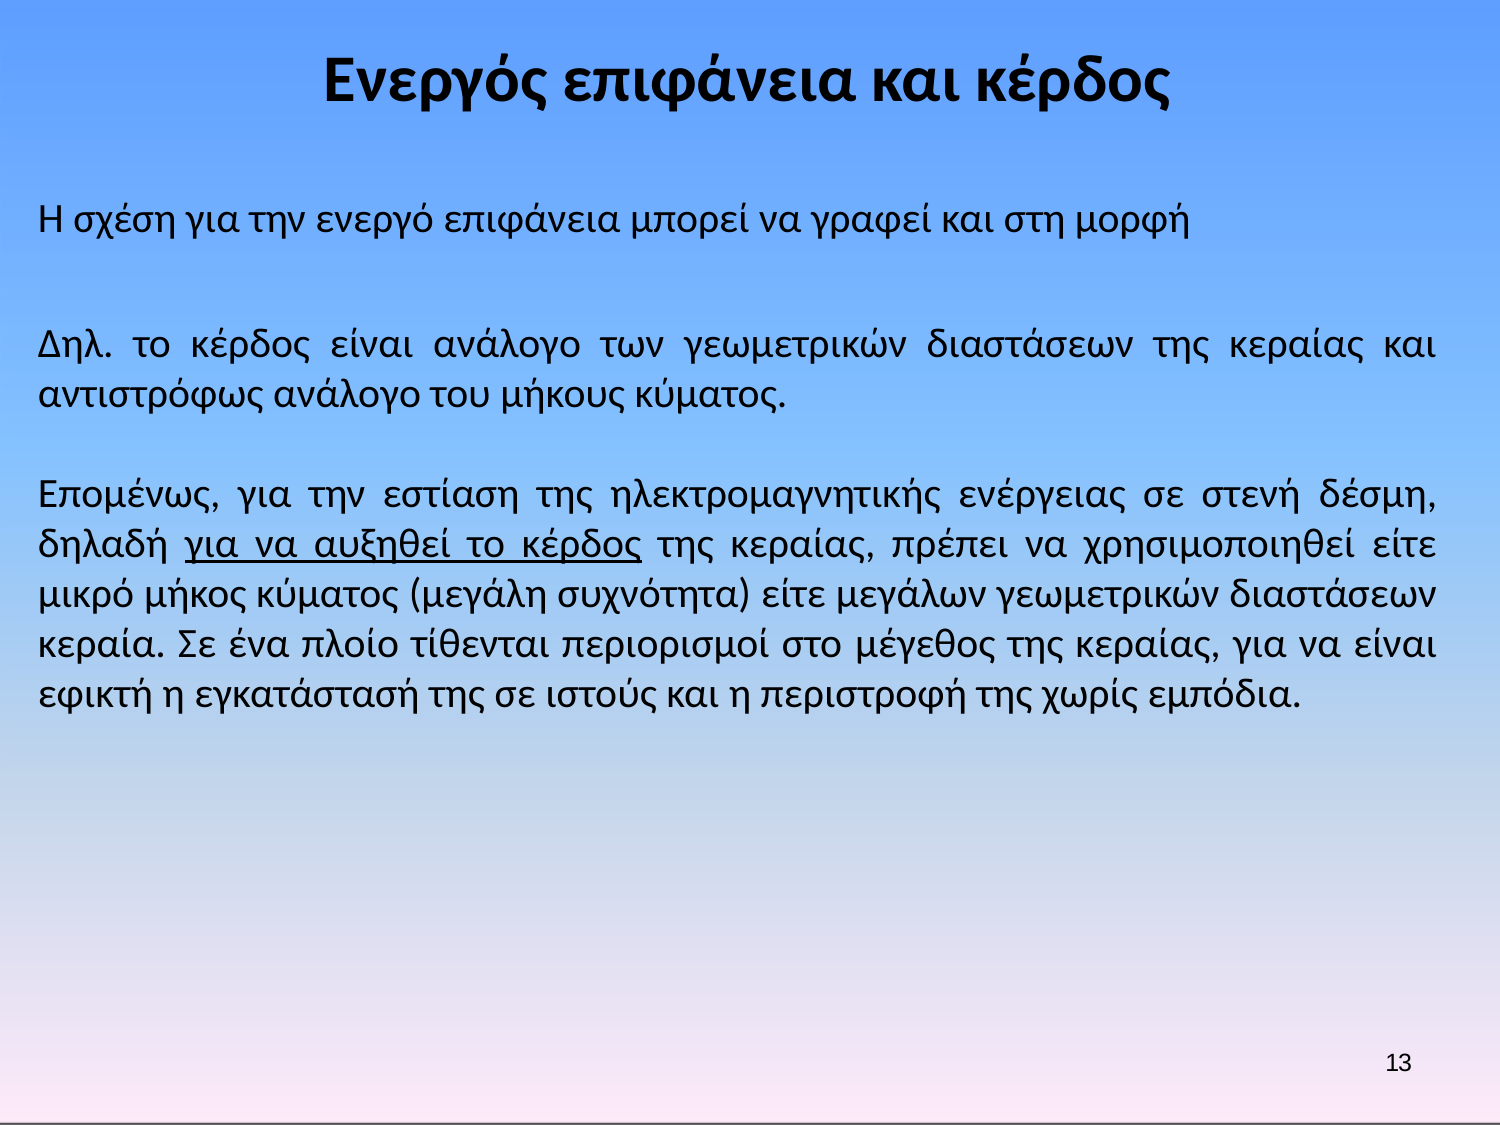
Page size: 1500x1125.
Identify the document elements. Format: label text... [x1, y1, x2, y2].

picture [0, 0, 1500, 1125]
slide_number 13 [1366, 1050, 1417, 1090]
title Ενεργός επιφάνεια και κέρδος [59, 0, 1437, 177]
